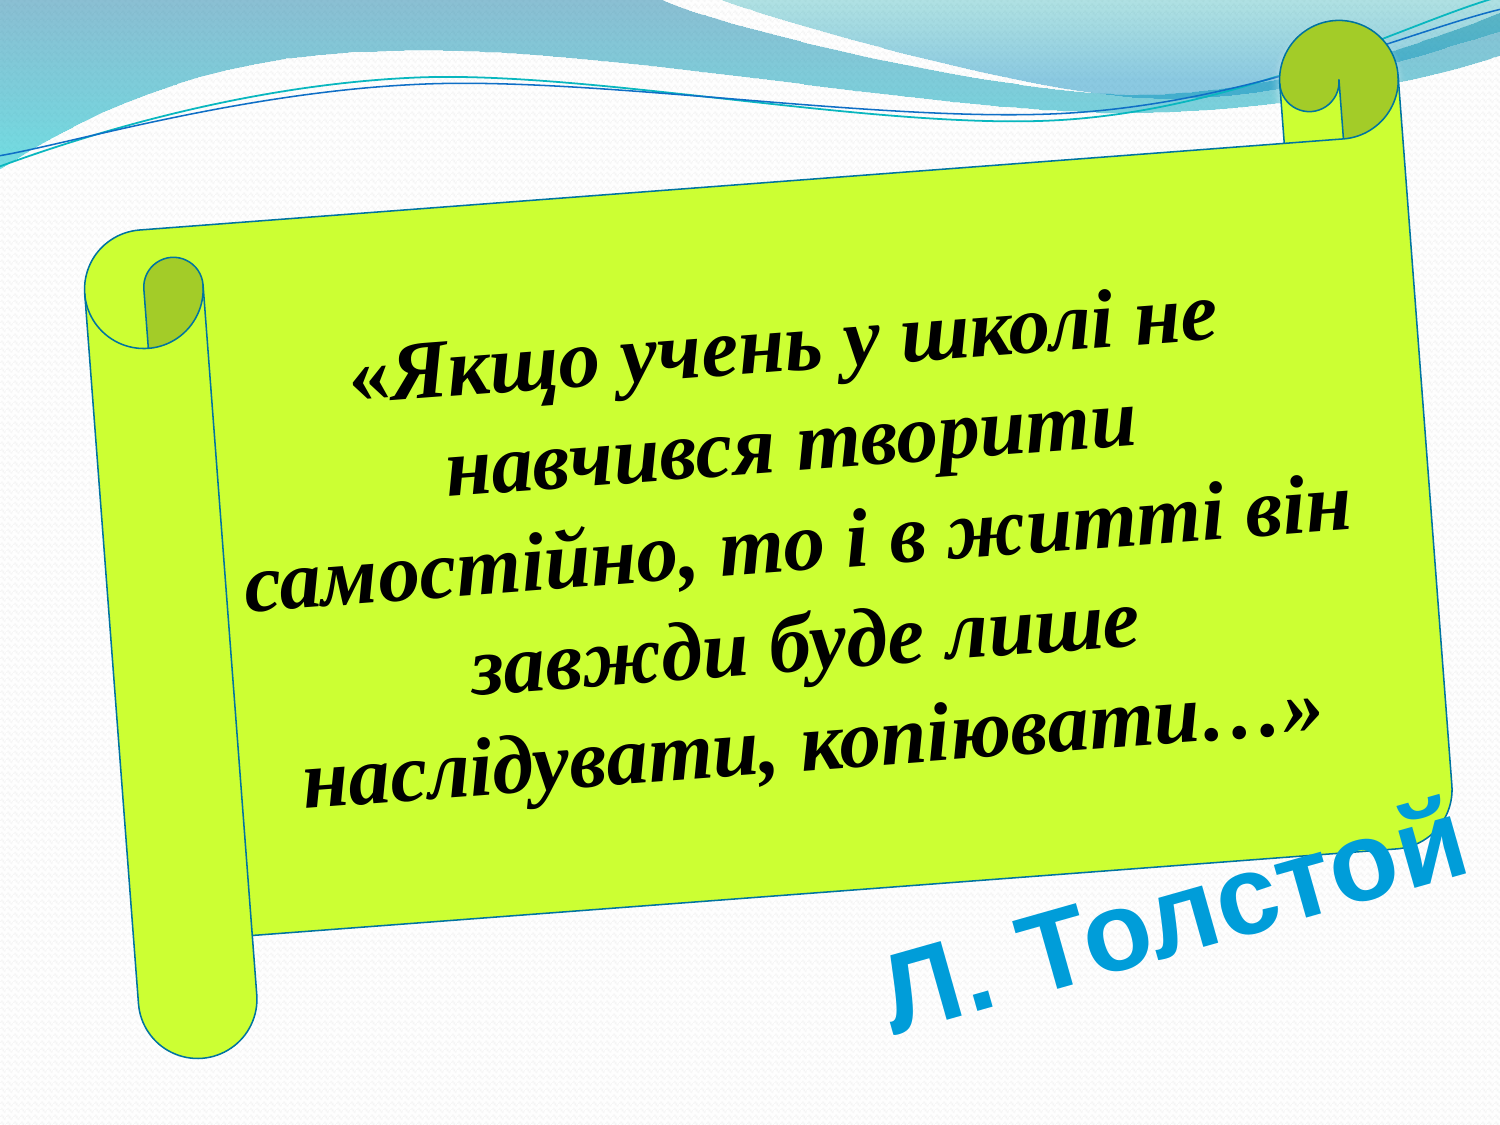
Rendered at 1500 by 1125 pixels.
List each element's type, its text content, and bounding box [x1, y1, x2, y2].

text_box «Якщо учень у школі не навчився творити самостійно, то і в житті він завжди буде лише наслідувати, копіювати…» [83, 19, 1451, 1060]
text_box Л. Толстой [846, 750, 1497, 1069]
